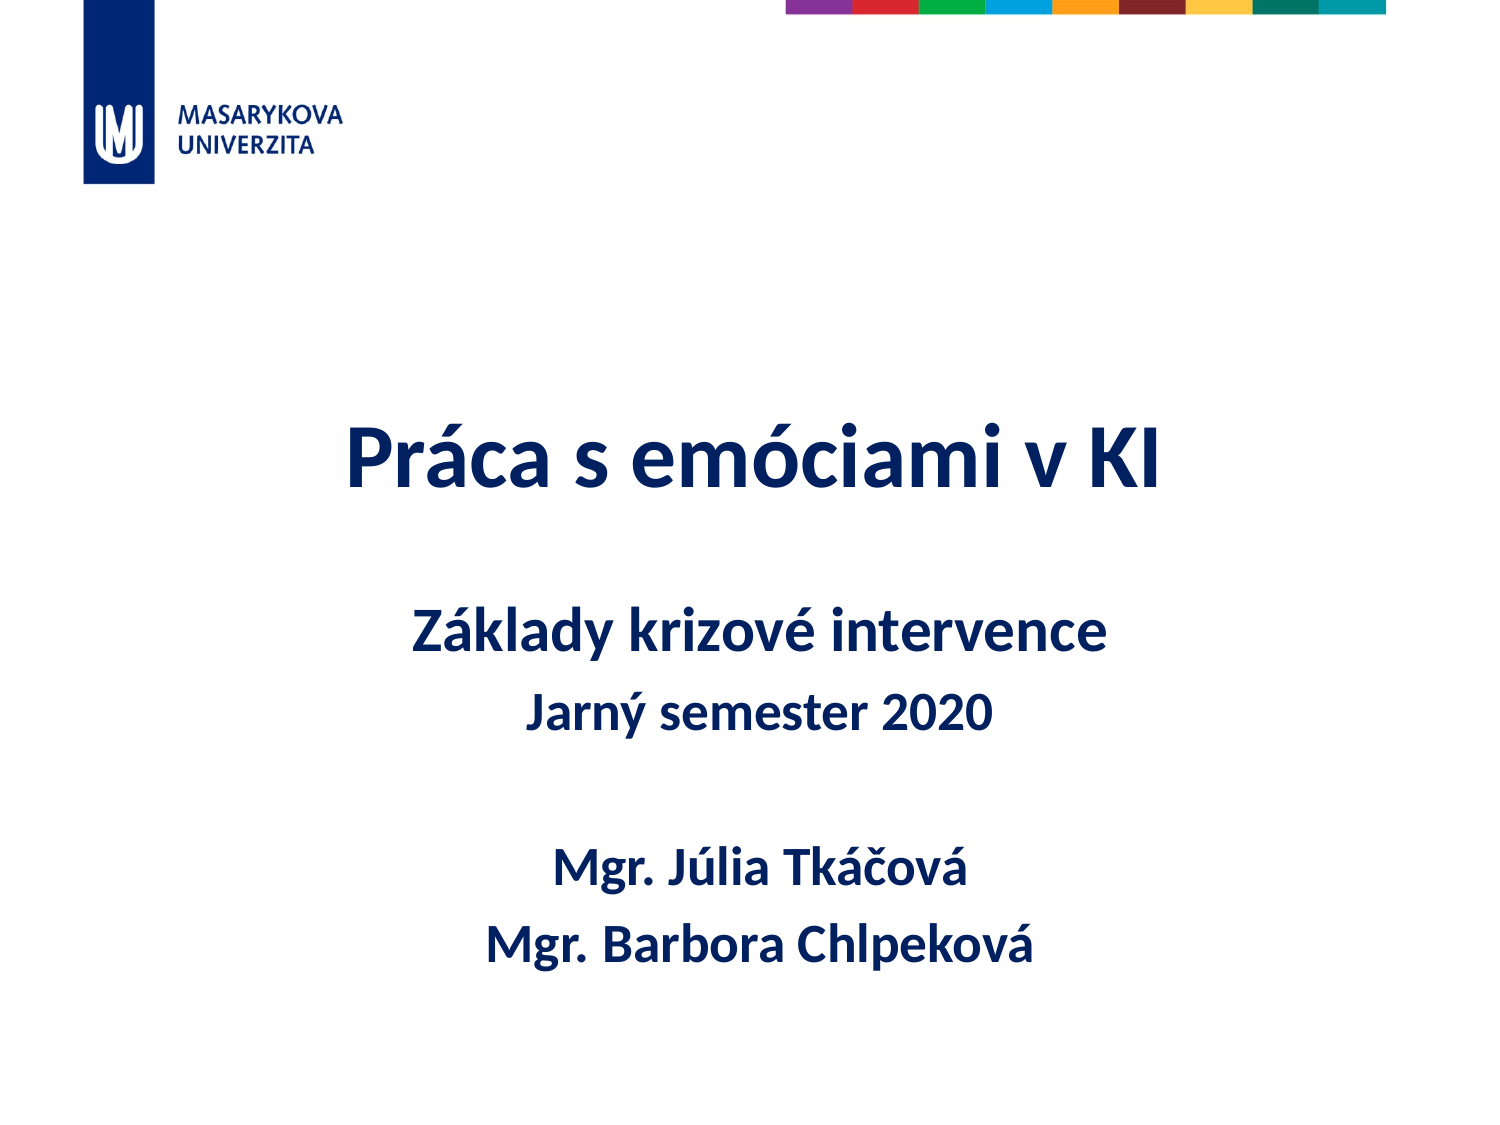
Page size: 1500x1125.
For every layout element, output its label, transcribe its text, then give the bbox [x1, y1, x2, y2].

title Práca s emóciami v KI [117, 292, 1393, 610]
picture [0, 0, 1500, 197]
subtitle Základy krizové intervence Jarný semester 2020 Mgr. Júlia Tkáčová Mgr. Barbora Chlpeková [187, 492, 1334, 985]
